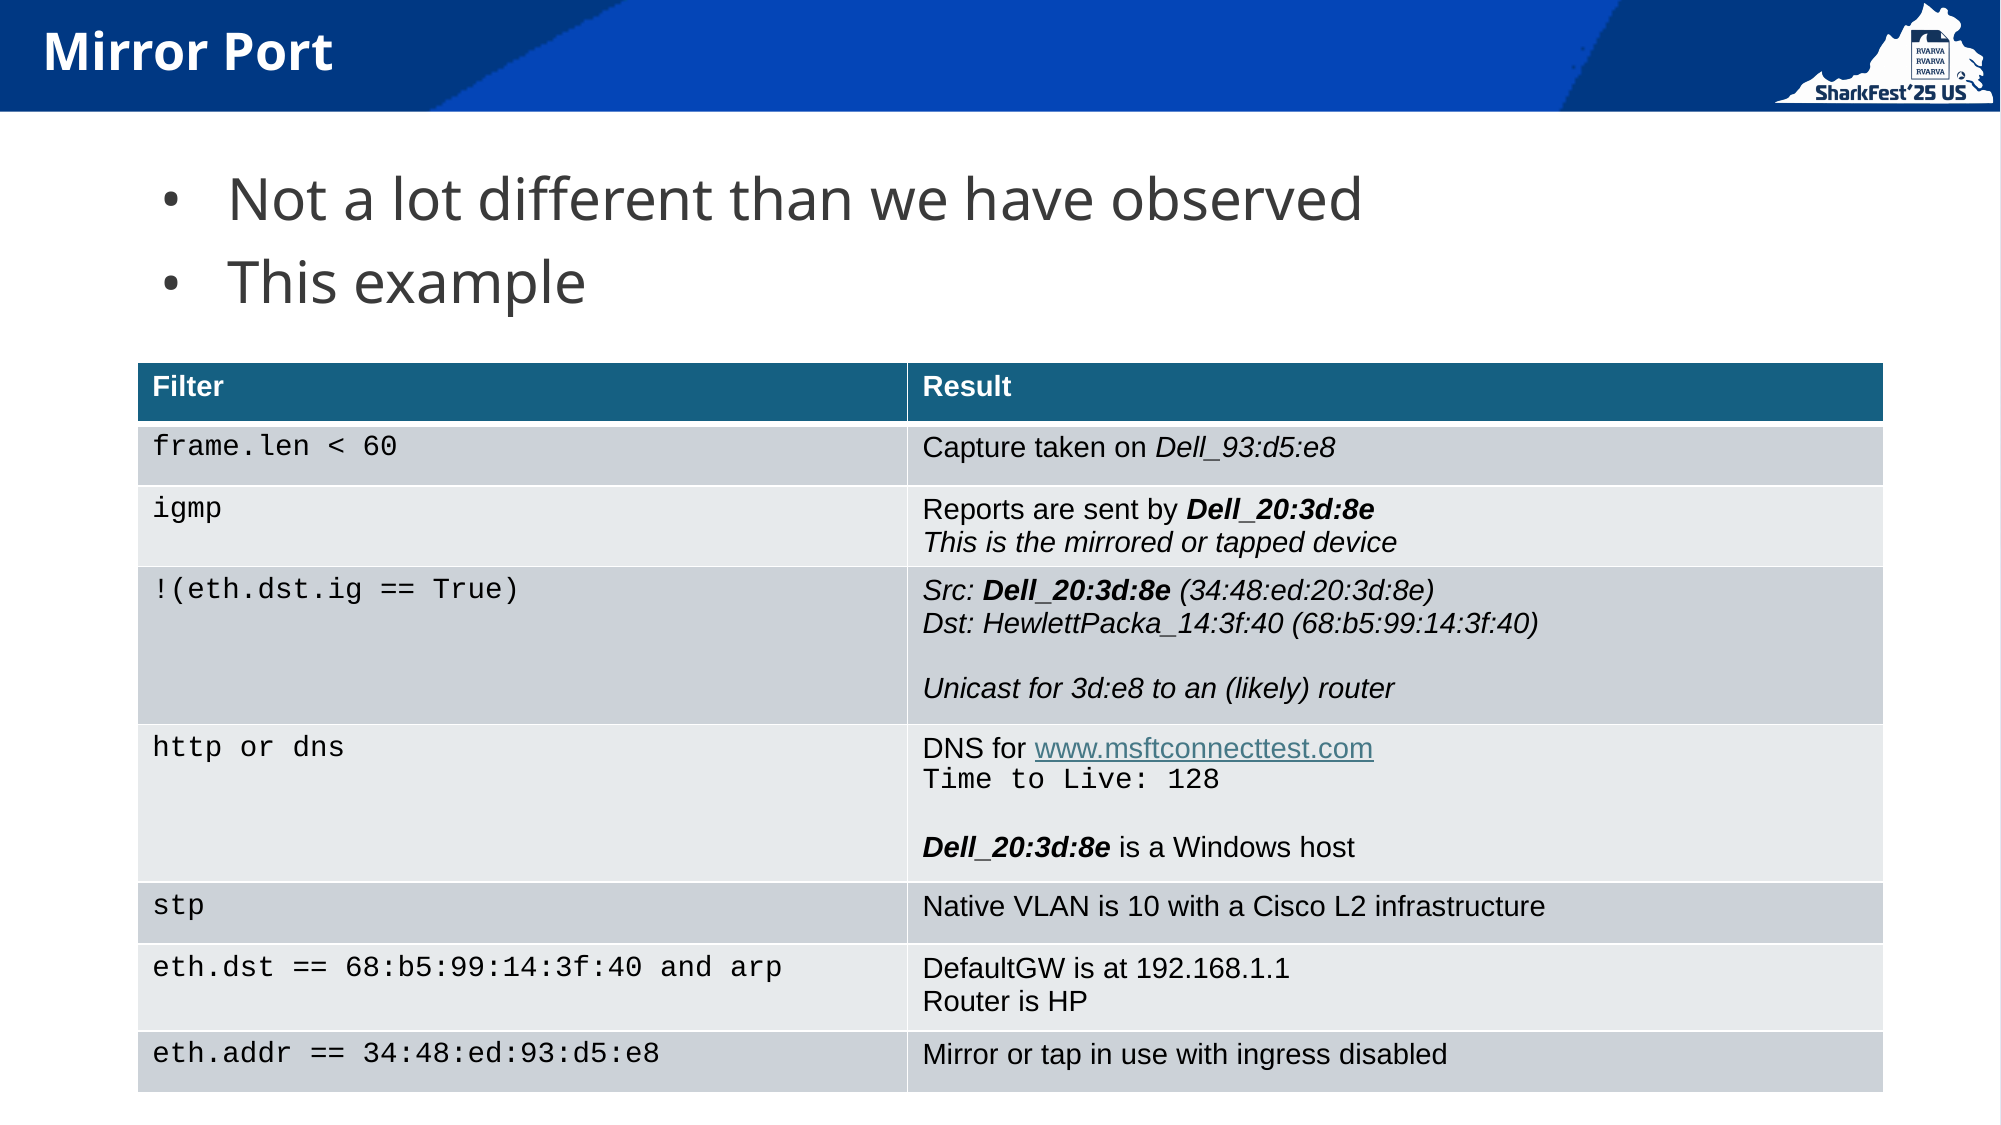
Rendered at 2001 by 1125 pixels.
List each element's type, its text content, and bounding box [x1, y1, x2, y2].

table_cell Capture taken on Dell_93:d5:e8 [908, 427, 1883, 485]
table_cell frame.len < 60 [138, 427, 907, 485]
table_cell stp [138, 883, 907, 943]
table_header Filter [138, 363, 907, 421]
table_cell http or dns [138, 725, 907, 881]
table_cell igmp [138, 487, 907, 566]
table_cell eth.dst == 68:b5:99:14:3f:40 and arp [138, 945, 907, 1030]
table_cell Native VLAN is 10 with a Cisco L2 infrastructure [908, 883, 1883, 943]
table_header Result [908, 363, 1883, 421]
picture [0, 0, 2001, 1125]
table_cell eth.addr == 34:48:ed:93:d5:e8 [138, 1032, 907, 1092]
title Mirror Port [27, 12, 1367, 94]
table_cell Src: Dell_20:3d:8e (34:48:ed:20:3d:8e) Dst: HewlettPacka_14:3f:40 (68:b5:99:14:3f:40) Unicast for 3d:e8 to an (likely) router [908, 567, 1883, 724]
table_cell Reports are sent by Dell_20:3d:8e This is the mirrored or tapped device [908, 487, 1883, 566]
table_cell !(eth.dst.ig == True) [138, 567, 907, 724]
table_cell DNS for www.msftconnecttest.com Time to Live: 128 Dell_20:3d:8e is a Windows host [908, 725, 1883, 881]
table_cell DefaultGW is at 192.168.1.1 Router is HP [908, 945, 1883, 1030]
list Not a lot different than we have observed This example [137, 162, 1863, 361]
table_cell Mirror or tap in use with ingress disabled [908, 1032, 1883, 1092]
